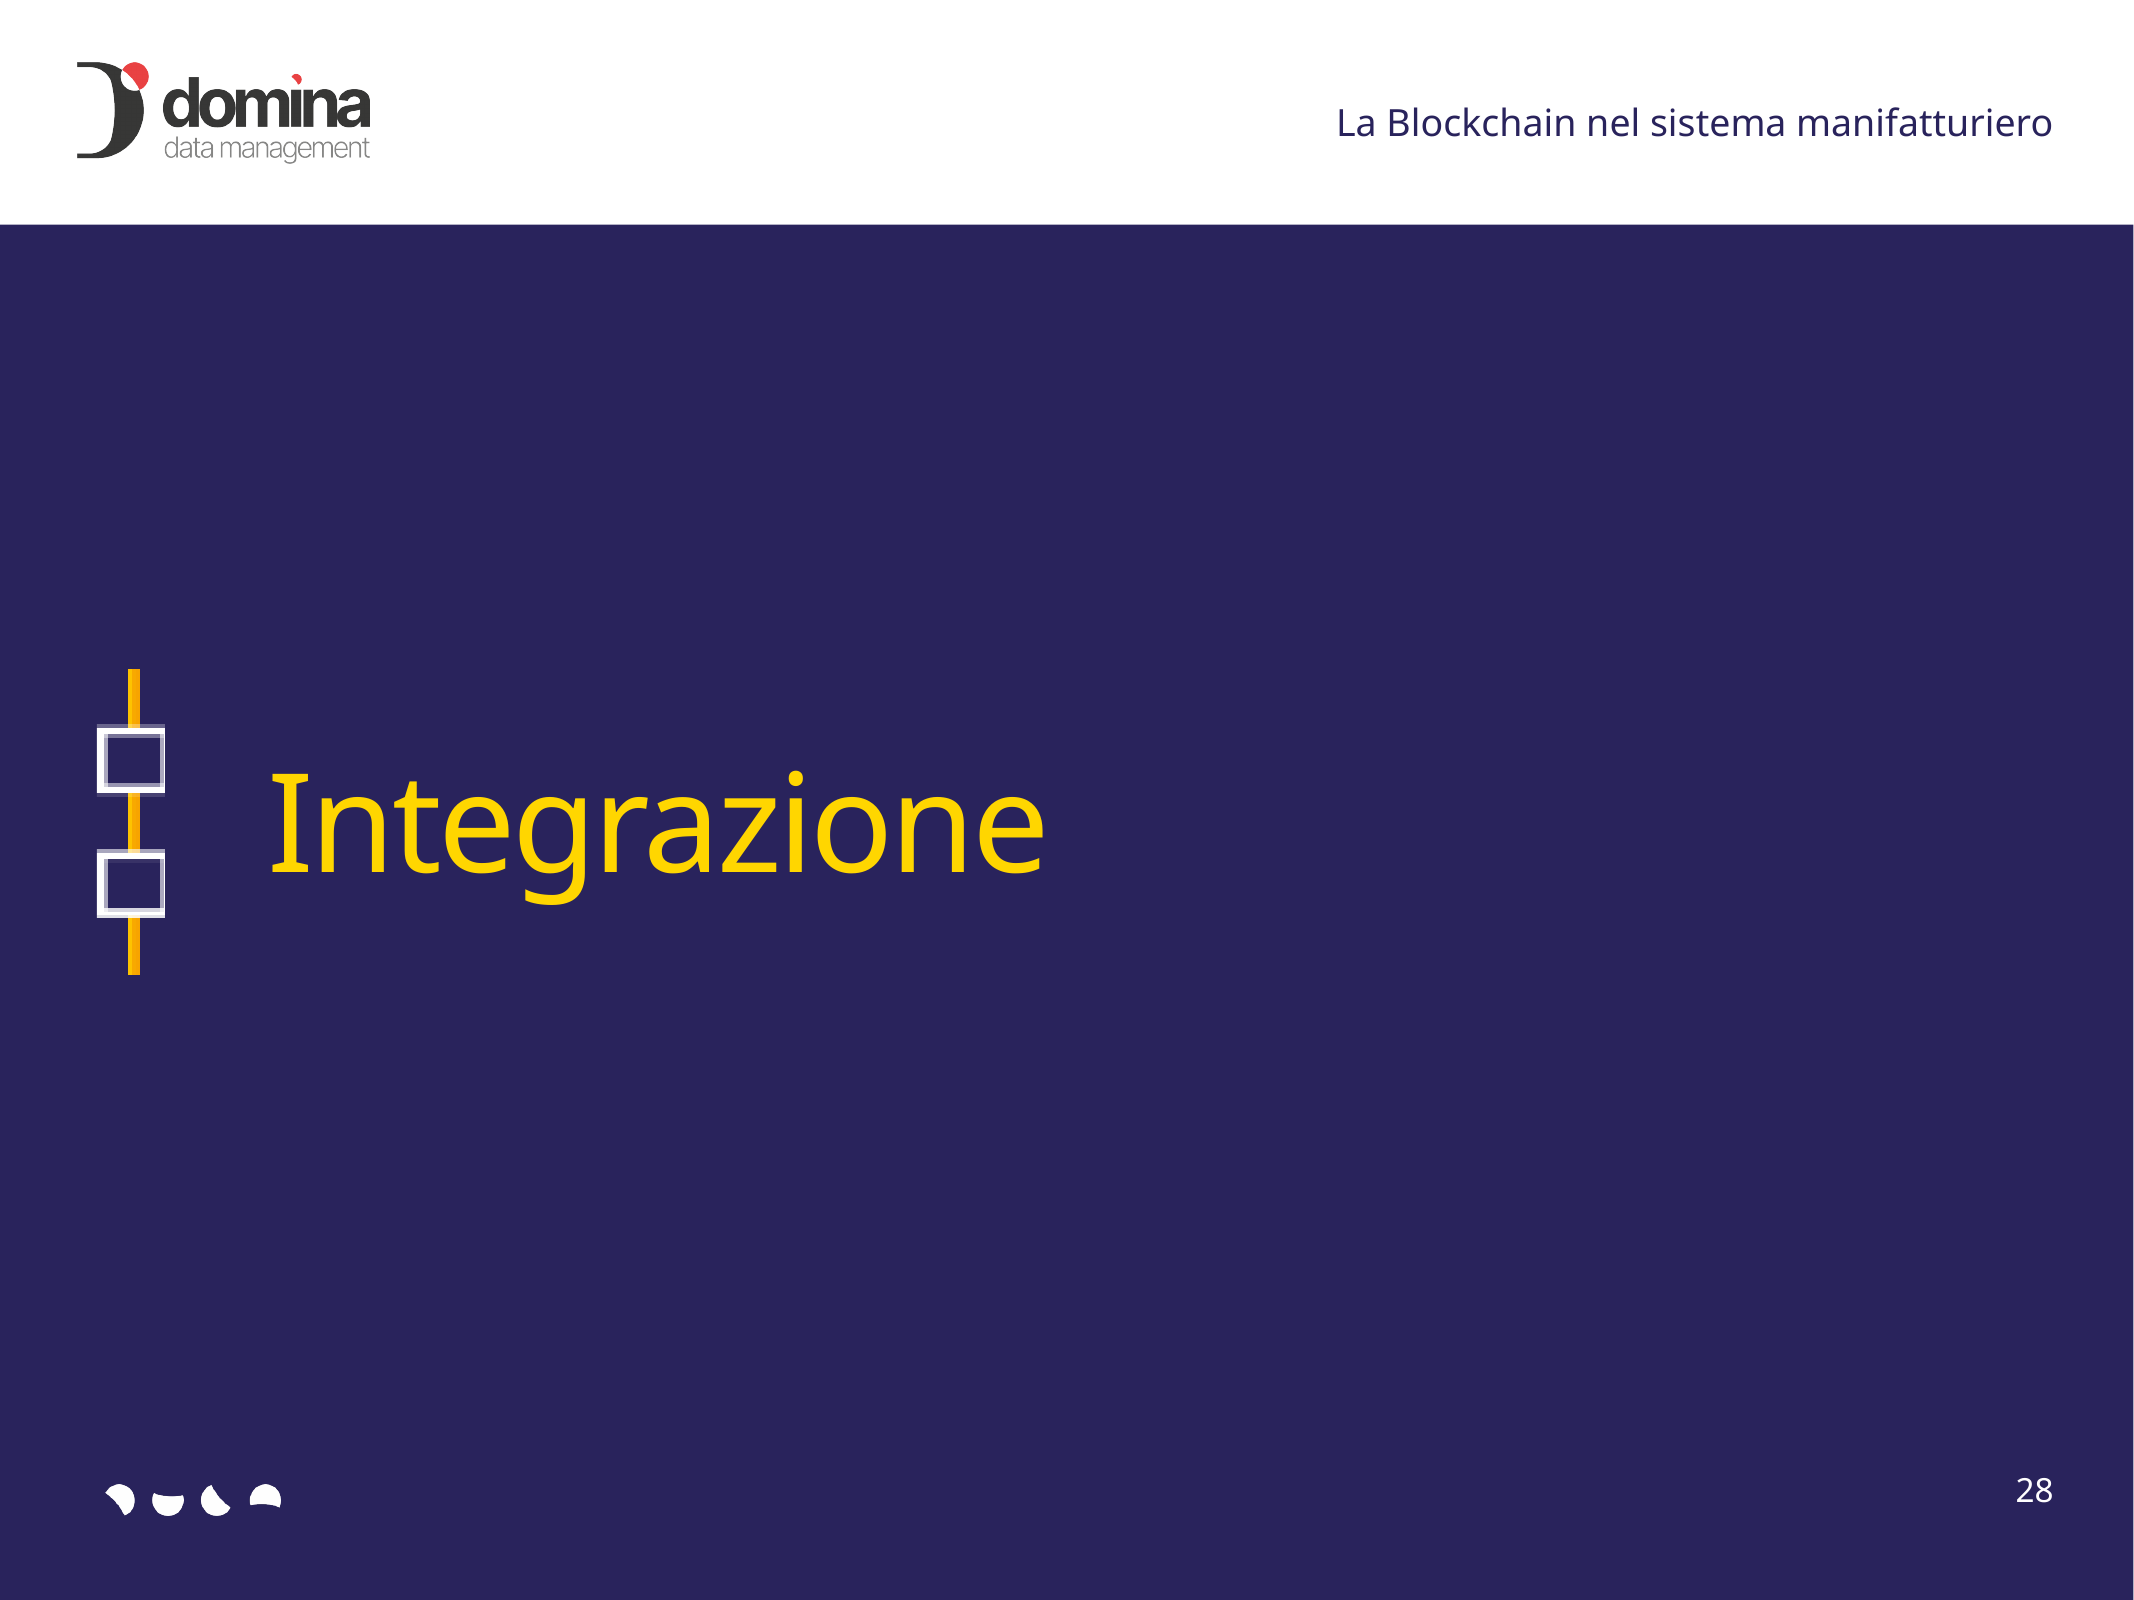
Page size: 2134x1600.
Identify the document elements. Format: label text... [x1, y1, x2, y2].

text_box Integrazione [263, 496, 2134, 904]
picture [105, 1484, 281, 1516]
slide_number 28 [2004, 1470, 2065, 1520]
text_box La Blockchain nel sistema manifatturiero [1263, 103, 2059, 152]
picture [77, 62, 370, 164]
picture [96, 669, 166, 975]
